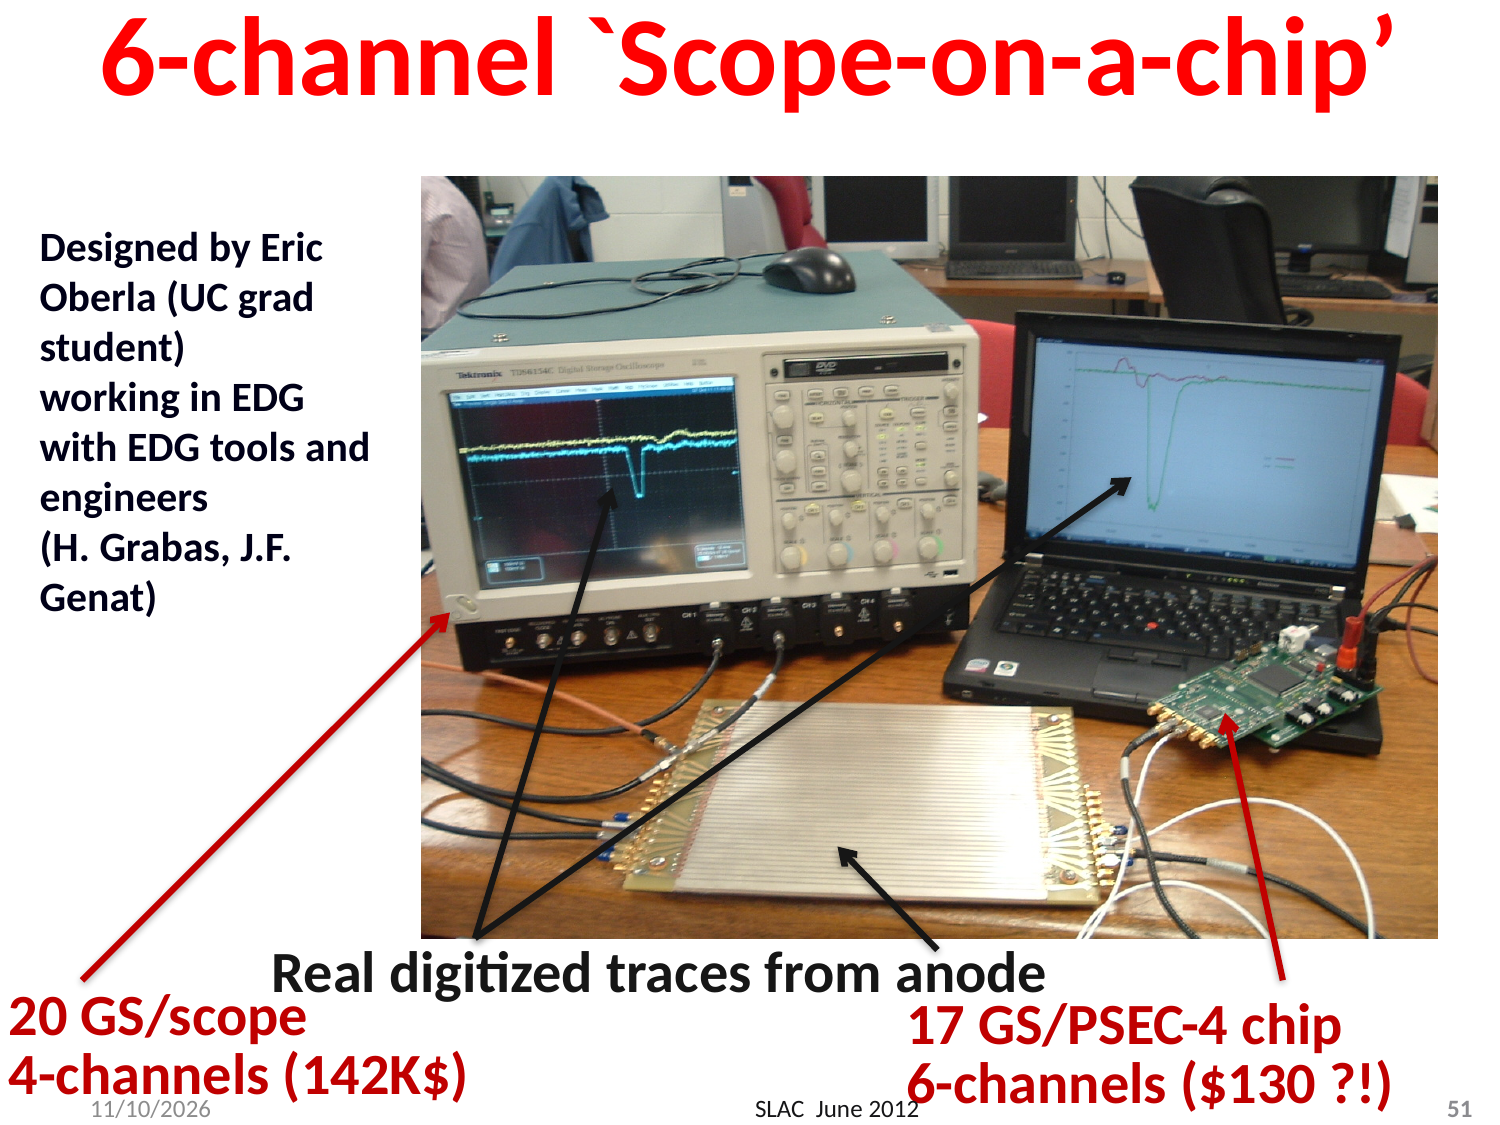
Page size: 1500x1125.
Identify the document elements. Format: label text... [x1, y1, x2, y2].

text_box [837, 846, 938, 951]
footer SLAC June 2012 [600, 1077, 1075, 1125]
text_box Designed by Eric Oberla (UC grad student) working in EDG with EDG tools and engineers (H. Grabas, J.F. Genat) [24, 212, 413, 628]
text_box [1224, 712, 1284, 981]
picture [421, 175, 1438, 939]
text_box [474, 476, 1132, 939]
title 6-channel `Scope-on-a-chip’ [75, 20, 1425, 238]
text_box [81, 612, 451, 981]
text_box 20 GS/scope 4-channels (142K$) [0, 980, 485, 1114]
slide_number 51 [1137, 1077, 1488, 1125]
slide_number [75, 1077, 425, 1125]
text_box 17 GS/PSEC-4 chip 6-channels ($130 ?!) [891, 989, 1409, 1124]
text_box Real digitized traces from anode [257, 949, 1063, 1012]
